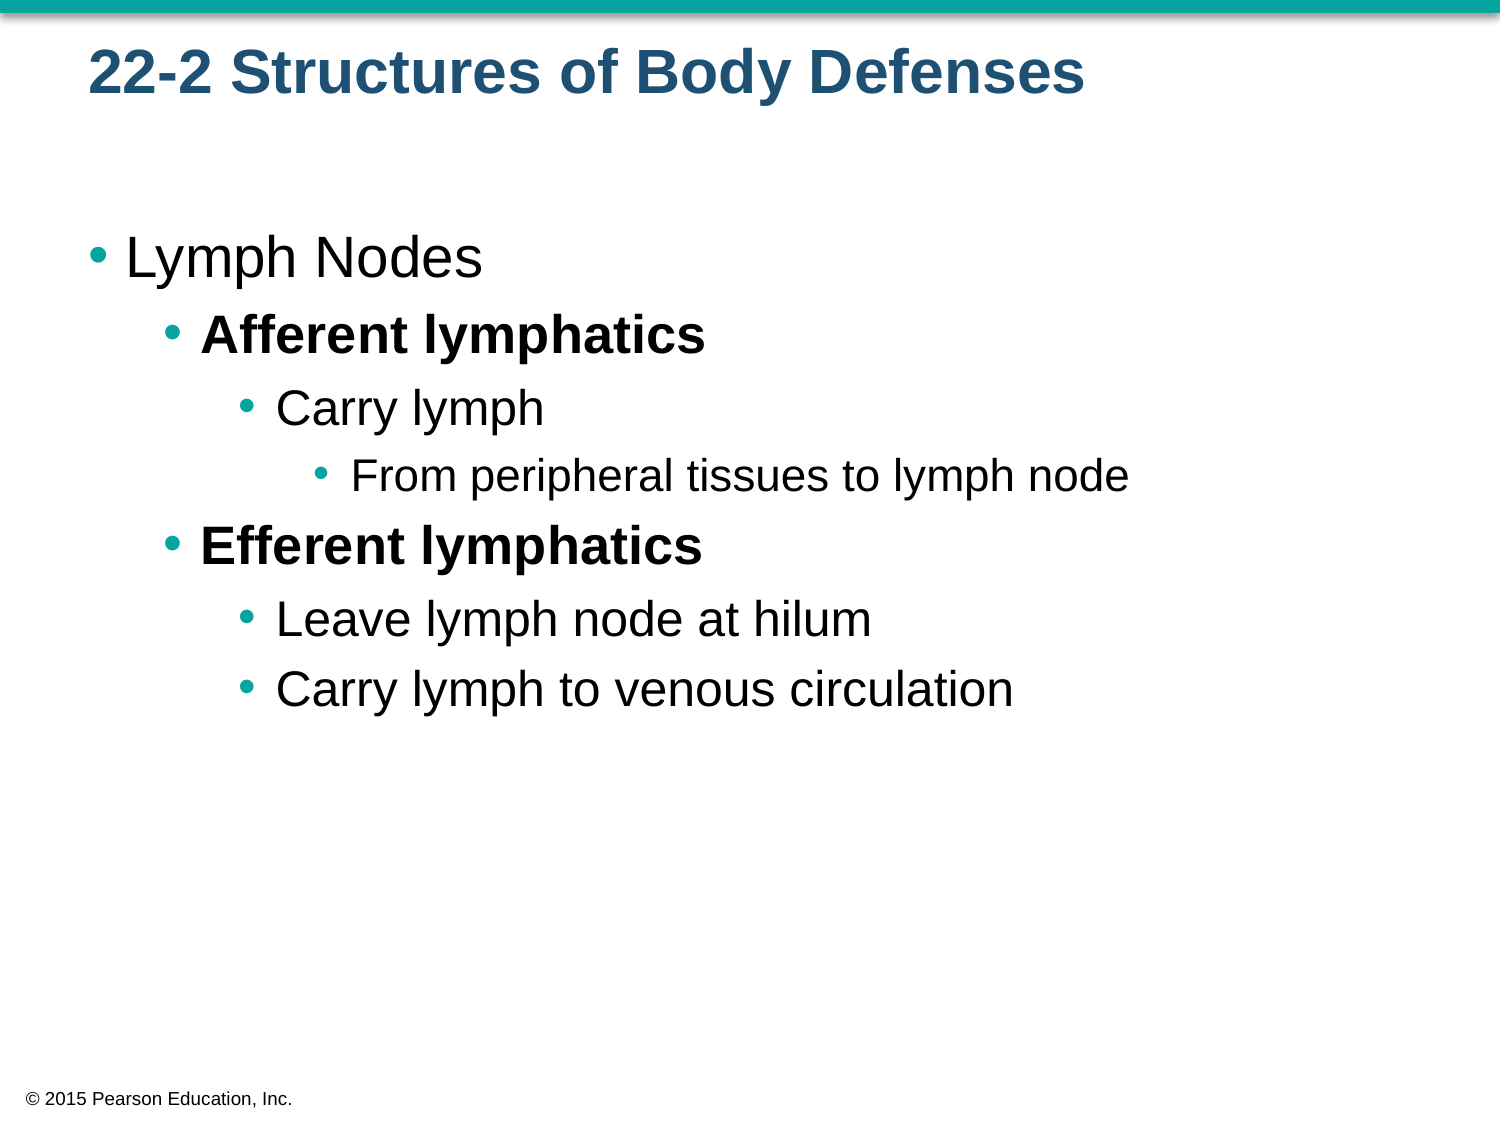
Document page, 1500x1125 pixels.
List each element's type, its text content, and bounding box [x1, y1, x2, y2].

title 22-2 Structures of Body Defenses [73, 31, 1433, 189]
list Lymph Nodes Afferent lymphatics Carry lymph From peripheral tissues to lymph node Efferent lymphatics Leave lymph node at hilum Carry lymph to venous circulation [73, 211, 1433, 1026]
